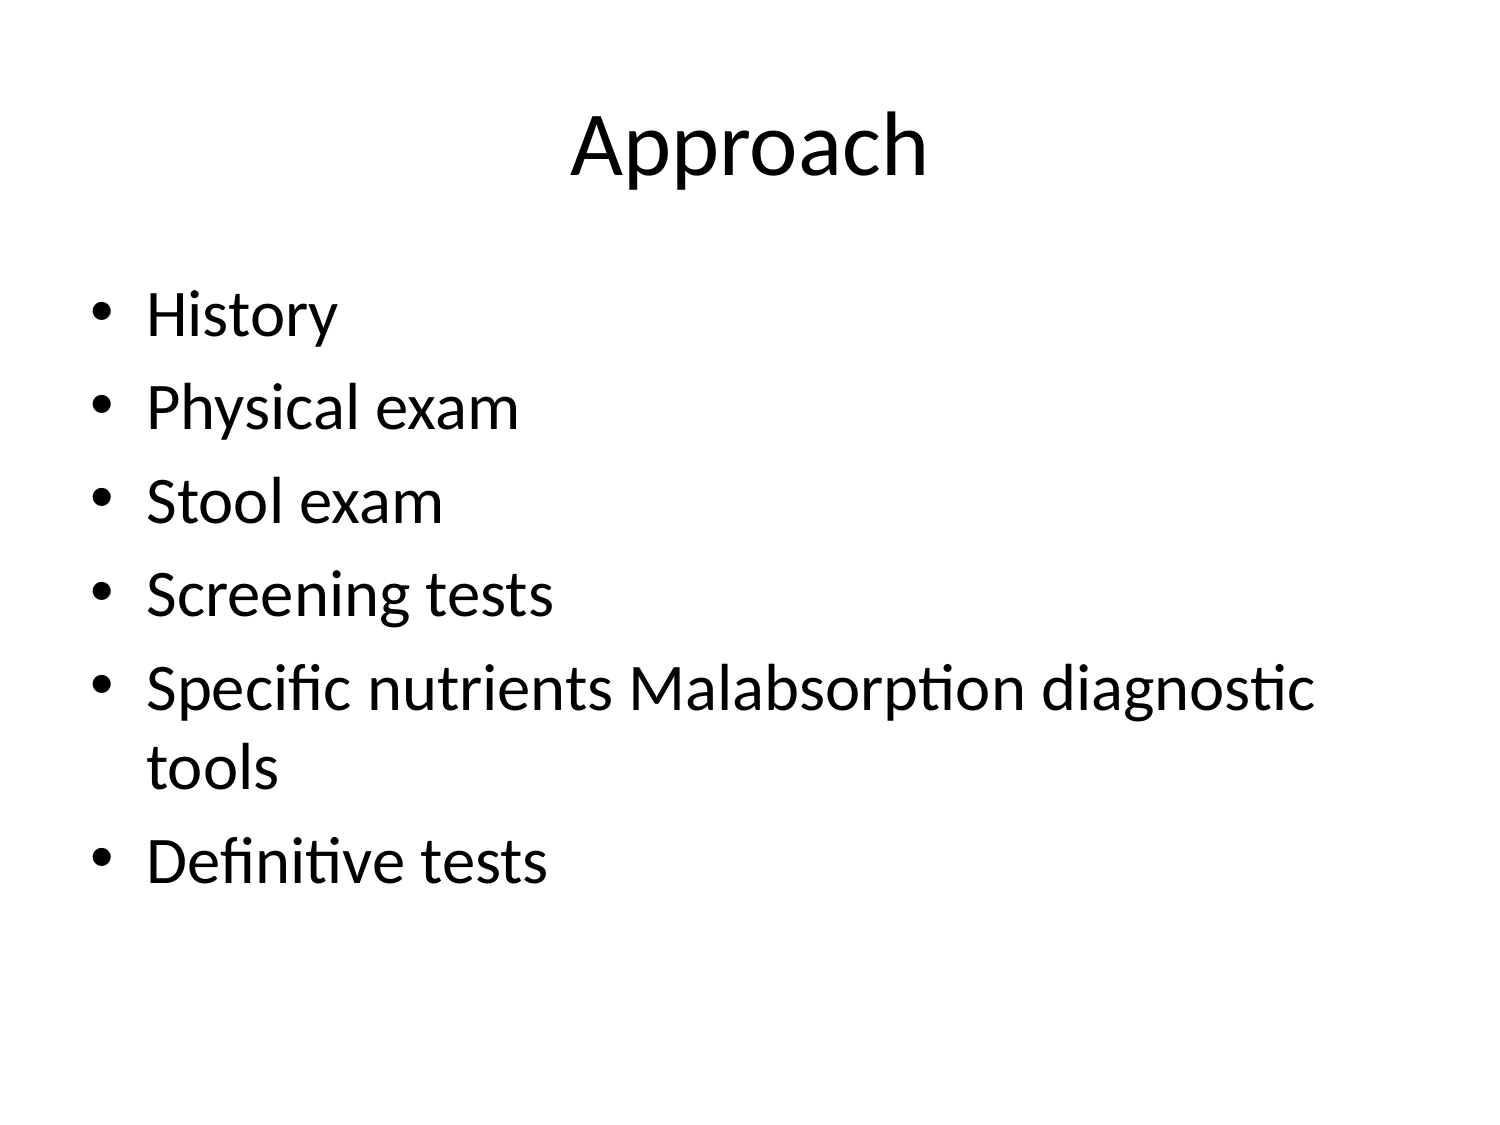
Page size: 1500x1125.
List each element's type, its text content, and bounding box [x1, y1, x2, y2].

list History Physical exam Stool exam Screening tests Specific nutrients Malabsorption diagnostic tools Definitive tests [75, 262, 1425, 1005]
title Approach [75, 45, 1425, 233]
